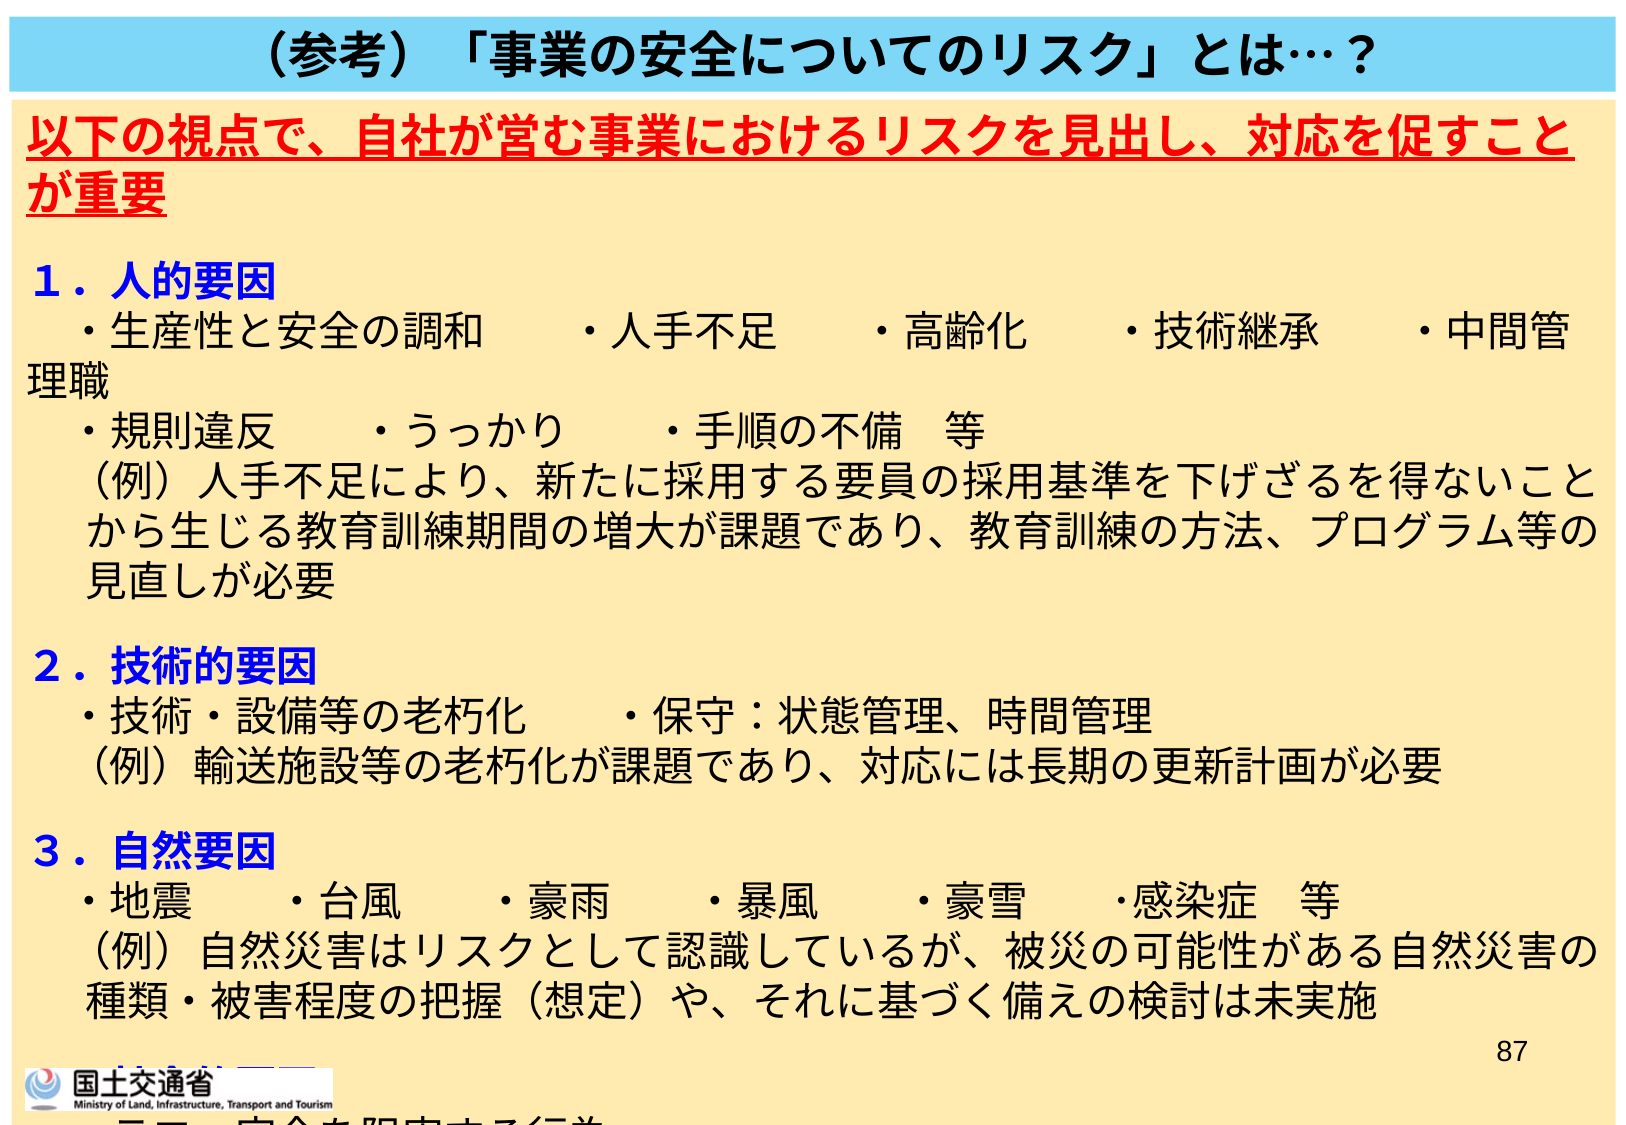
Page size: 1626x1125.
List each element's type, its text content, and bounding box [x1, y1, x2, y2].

picture [25, 1068, 333, 1111]
text_box 以下の視点で、自社が営む事業におけるリスクを見出し、対応を促すことが重要 １．人的要因 ・生産性と安全の調和 ・人手不足 ・高齢化 ・技術継承 ・中間管理職 ・規則違反 ・うっかり ・手順の不備 等 （例）人手不足により、新たに採用する要員の採用基準を下げざるを得ないことから生じる教育訓練期間の増大が課題であり、教育訓練の方法、プログラム等の見直しが必要 ２．技術的要因 ・技術・設備等の老朽化 ・保守：状態管理、時間管理 （例）輸送施設等の老朽化が課題であり、対応には長期の更新計画が必要 ３．自然要因 ・地震 ・台風 ・豪雨 ・暴風 ・豪雪 ･感染症 等 （例）自然災害はリスクとして認識しているが、被災の可能性がある自然災害の種類・被害程度の把握（想定）や、それに基づく備えの検討は未実施 ４．社会的要因 ・テロ、安全を阻害する行為 （例）バスジャック対応訓練は実施しているが、それ以外の想定は未実施 [11, 99, 1616, 1125]
text_box （参考）「事業の安全についてのリスク」とは…？ [9, 16, 1616, 92]
slide_number 87 [1164, 1024, 1544, 1103]
